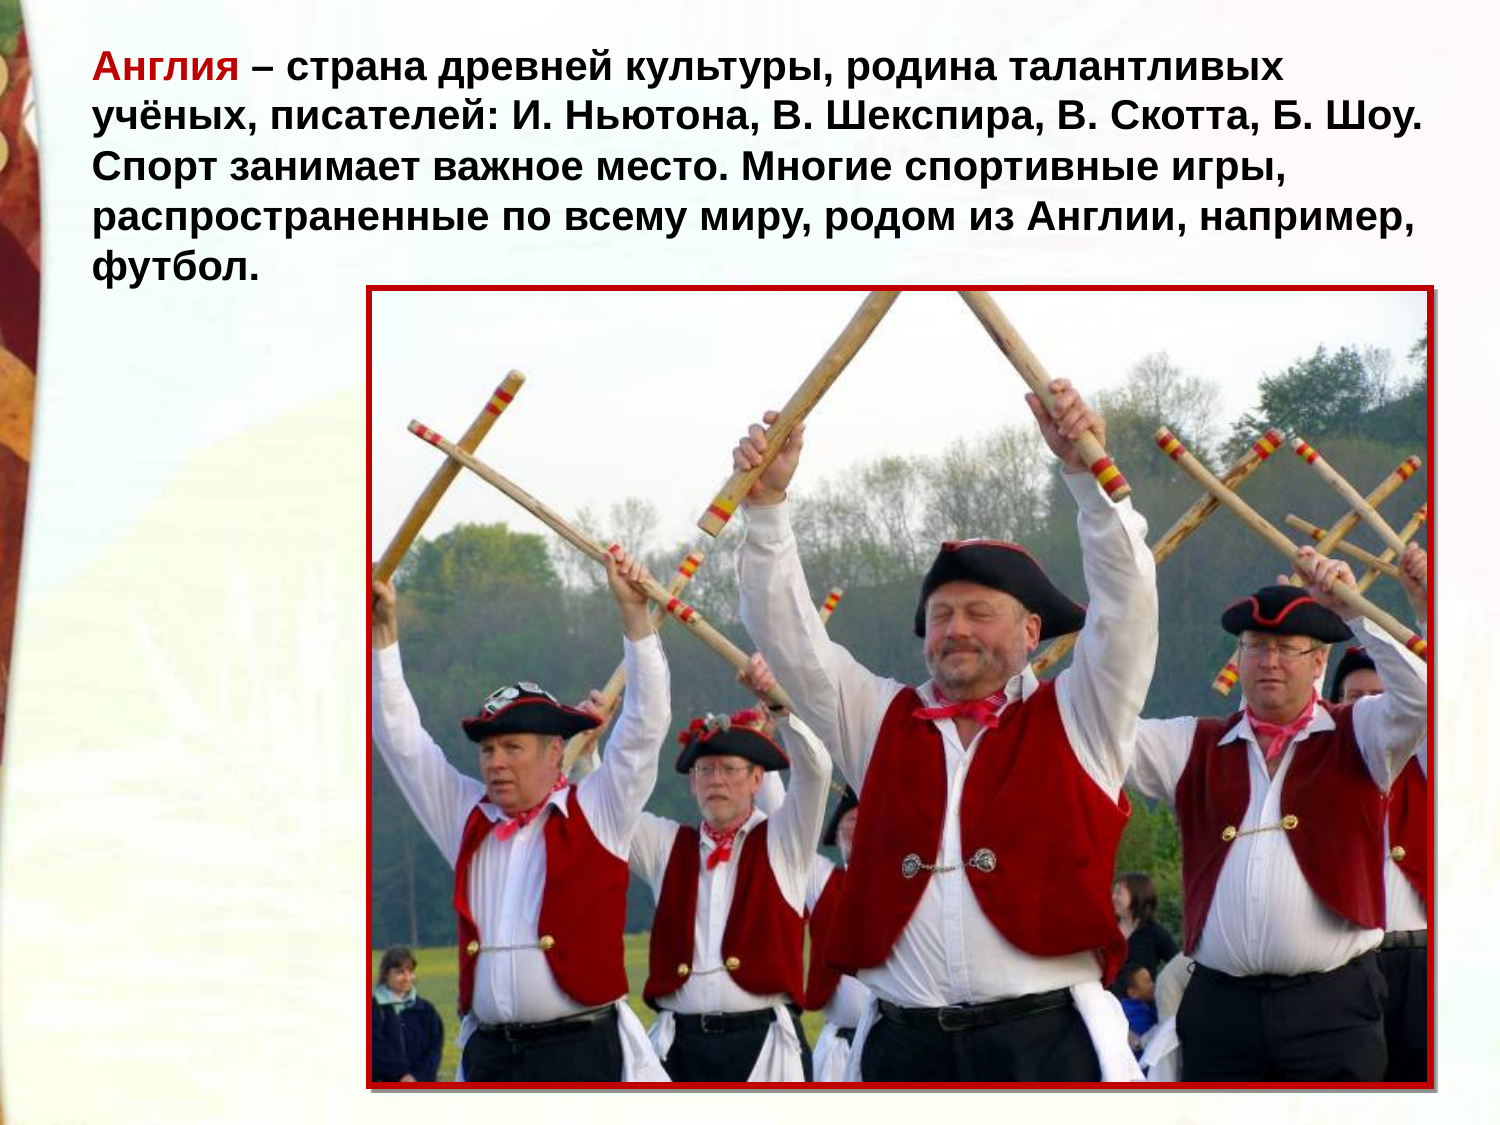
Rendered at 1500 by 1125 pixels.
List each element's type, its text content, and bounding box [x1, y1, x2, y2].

picture [0, 0, 1500, 1125]
text_box Англия – страна древней культуры, родина талантливых учёных, писателей: И. Ньютона, В. Шекспира, В. Скотта, Б. Шоу. Спорт занимает важное место. Многие спортивные игры, распространенные по всему миру, родом из Англии, например, футбол. [76, 31, 1471, 296]
